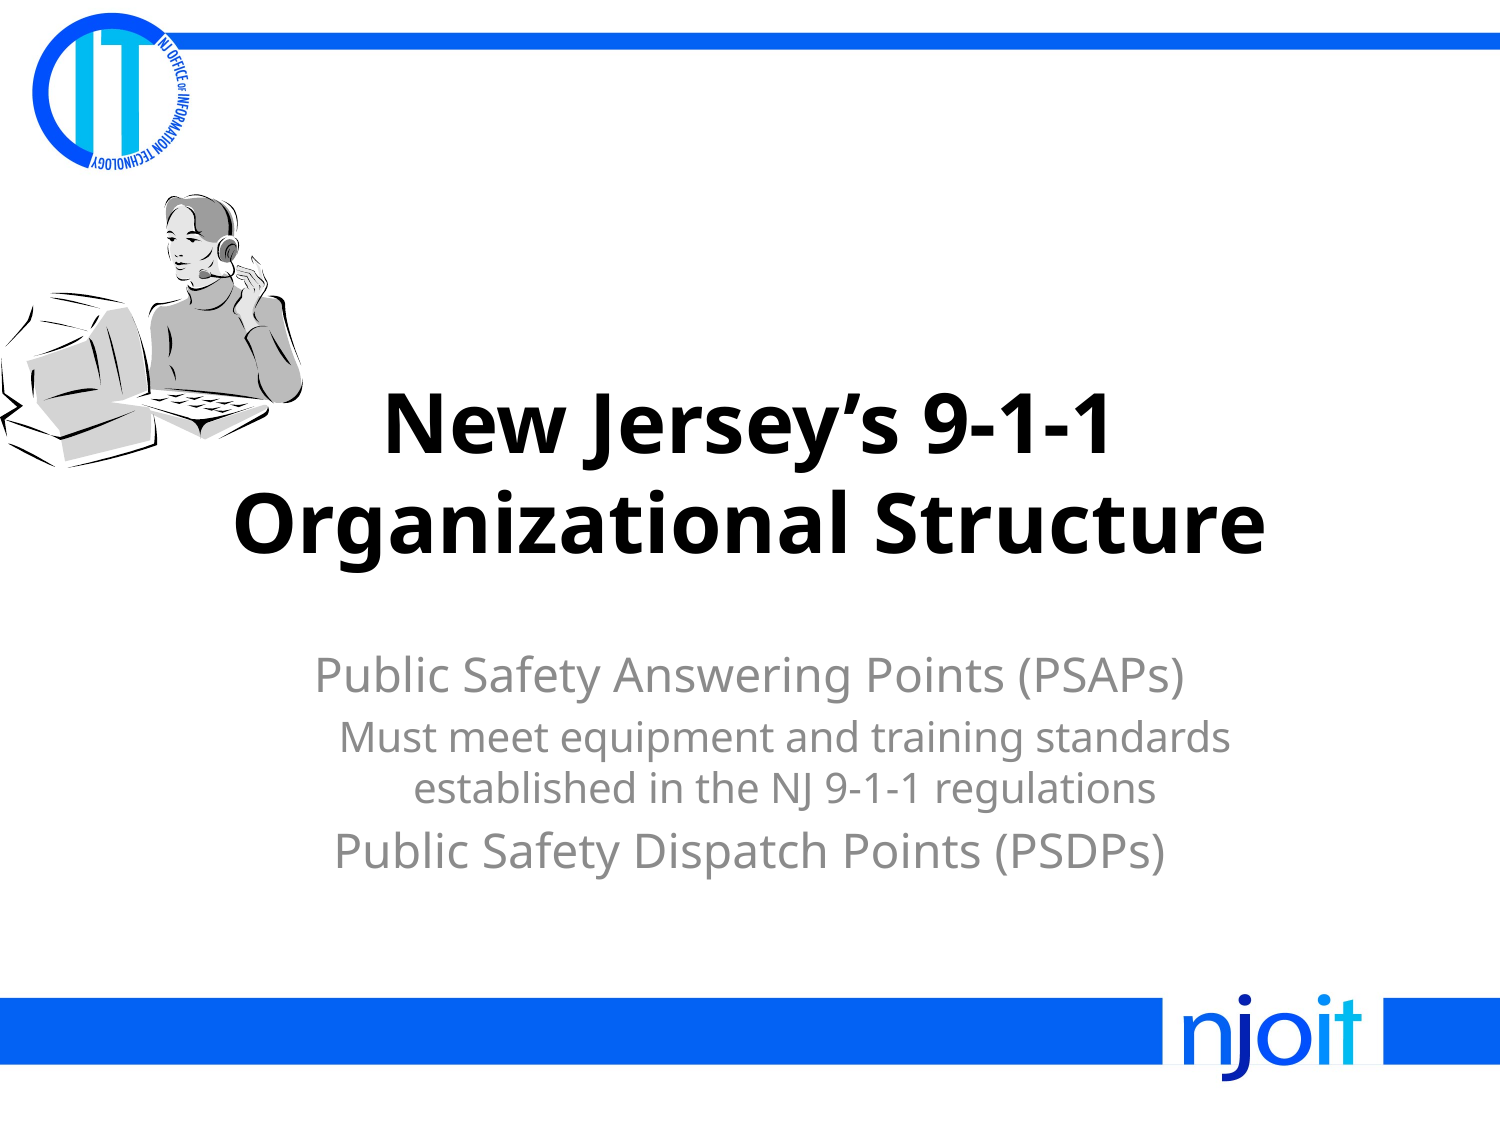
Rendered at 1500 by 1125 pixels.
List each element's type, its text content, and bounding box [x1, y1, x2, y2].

title New Jersey’s 9-1-1 Organizational Structure [112, 349, 1388, 591]
subtitle Public Safety Answering Points (PSAPs) Must meet equipment and training standards established in the NJ 9-1-1 regulations Public Safety Dispatch Points (PSDPs) [225, 637, 1275, 925]
picture [0, 0, 1500, 1125]
